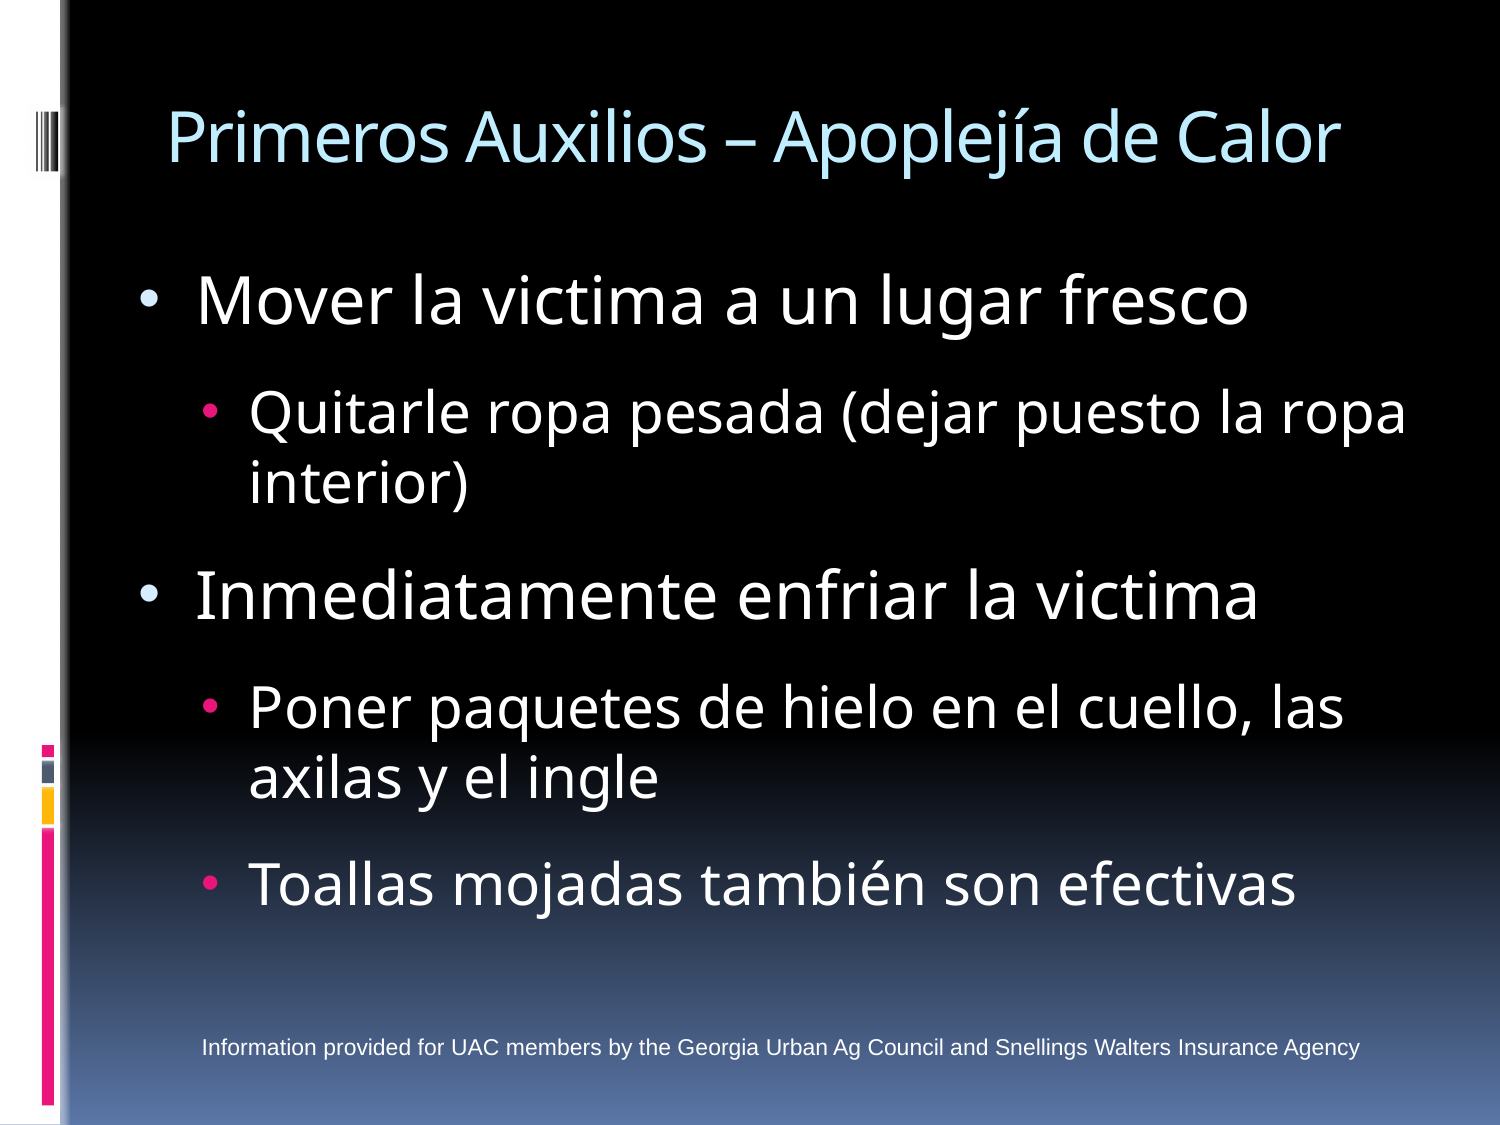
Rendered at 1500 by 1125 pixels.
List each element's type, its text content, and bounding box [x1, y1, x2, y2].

footer Information provided for UAC members by the Georgia Urban Ag Council and Snellings Walters Insurance Agency [62, 1025, 1500, 1098]
title Primeros Auxilios – Apoplejía de Calor [150, 84, 1425, 235]
list Mover la victima a un lugar fresco Quitarle ropa pesada (dejar puesto la ropa interior) Inmediatamente enfriar la victima Poner paquetes de hielo en el cuello, las axilas y el ingle Toallas mojadas también son efectivas [112, 249, 1463, 1025]
